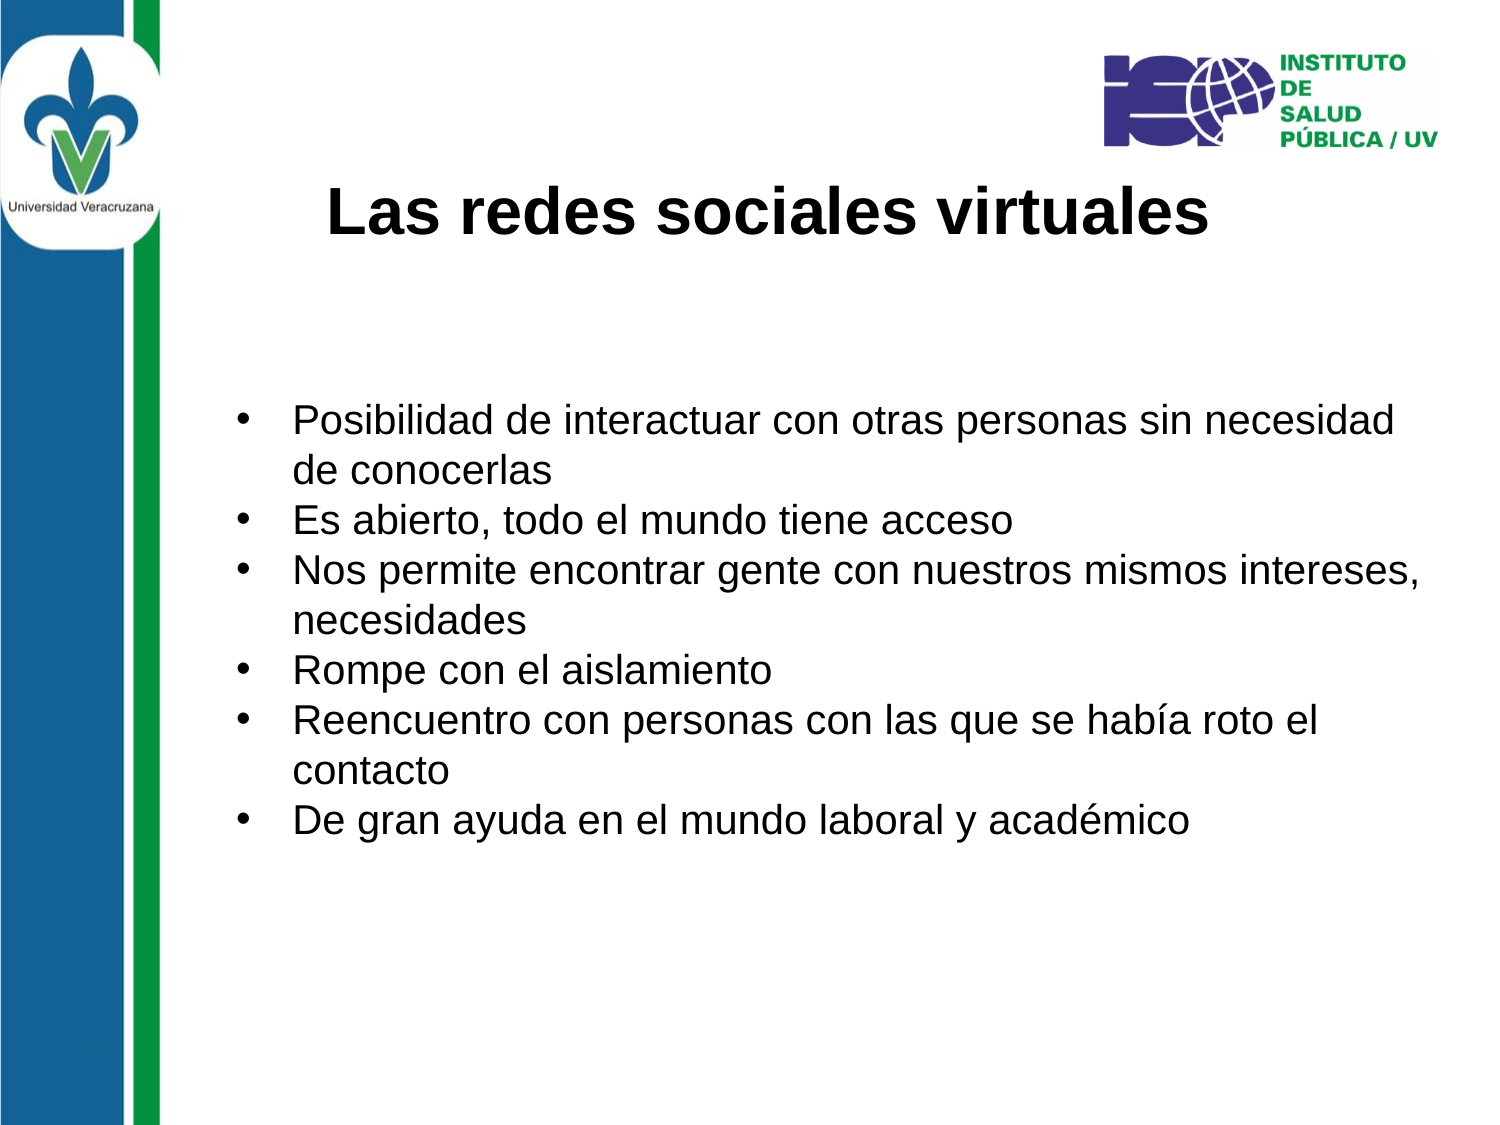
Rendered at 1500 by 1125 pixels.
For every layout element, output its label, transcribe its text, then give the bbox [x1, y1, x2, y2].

text_box Posibilidad de interactuar con otras personas sin necesidad de conocerlas Es abierto, todo el mundo tiene acceso Nos permite encontrar gente con nuestros mismos intereses, necesidades Rompe con el aislamiento Reencuentro con personas con las que se había roto el contacto De gran ayuda en el mundo laboral y académico [221, 385, 1459, 851]
text_box Las redes sociales virtuales [293, 160, 1227, 256]
picture [0, 0, 1500, 1125]
